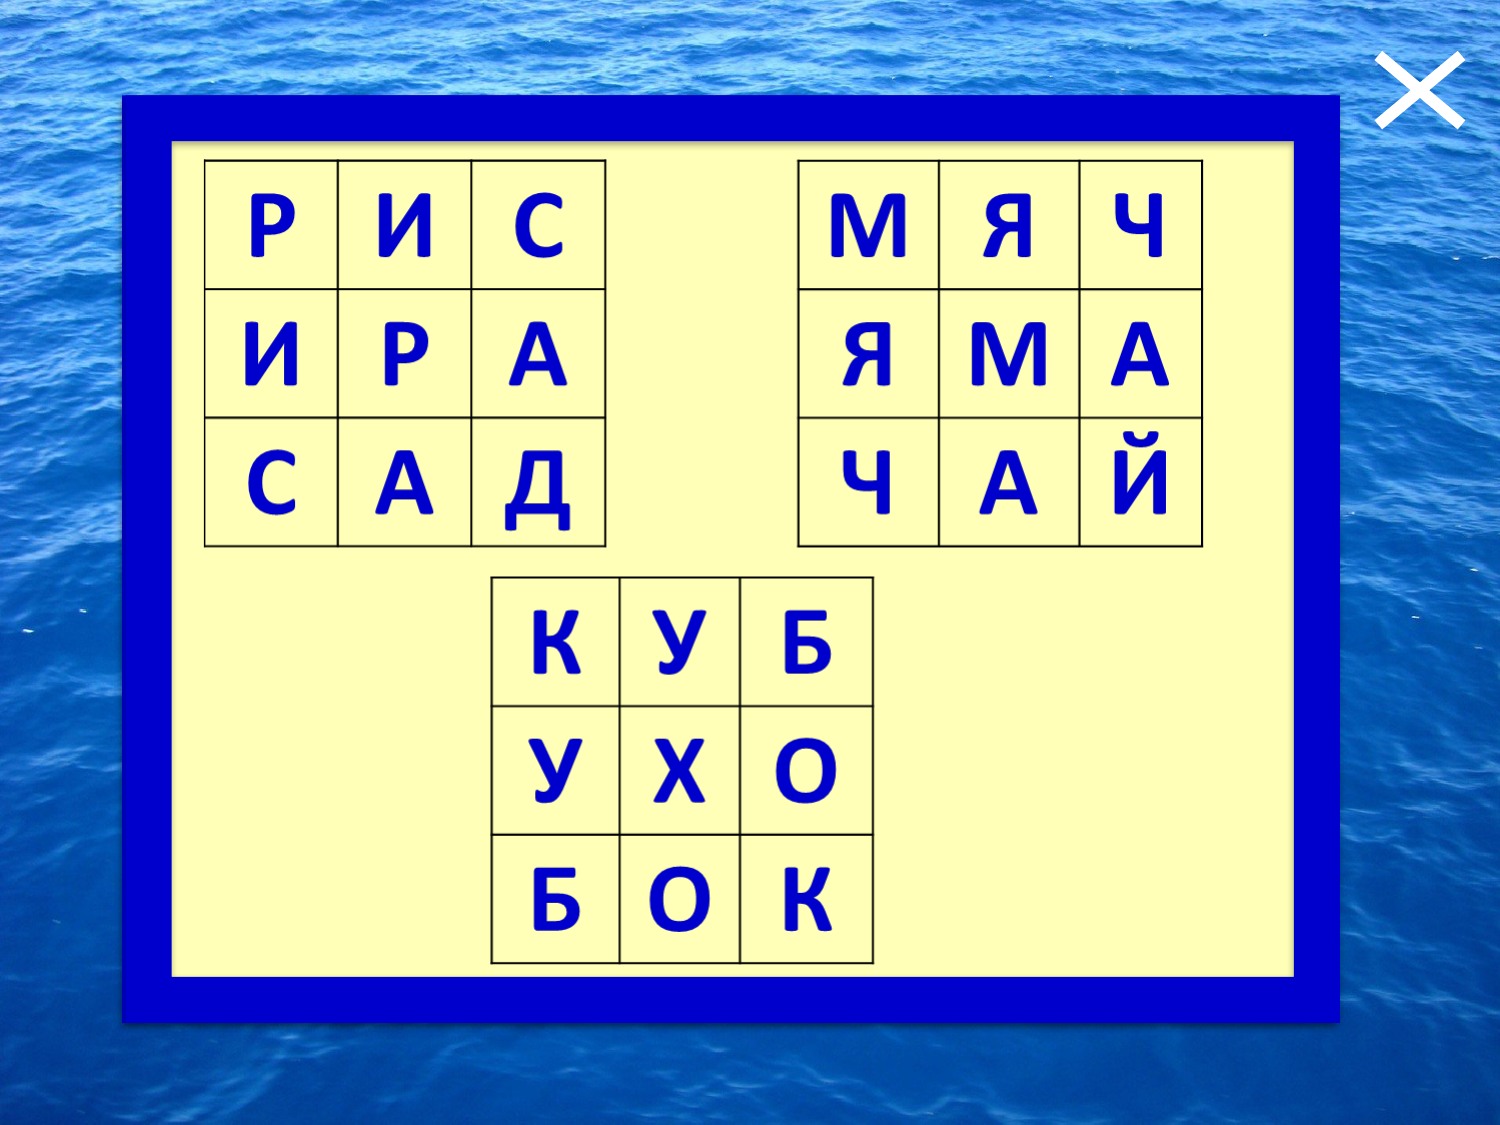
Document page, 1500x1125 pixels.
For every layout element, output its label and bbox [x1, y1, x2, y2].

text_box [1373, 49, 1467, 131]
picture [0, 0, 1500, 1125]
text_box [125, 95, 1340, 1023]
